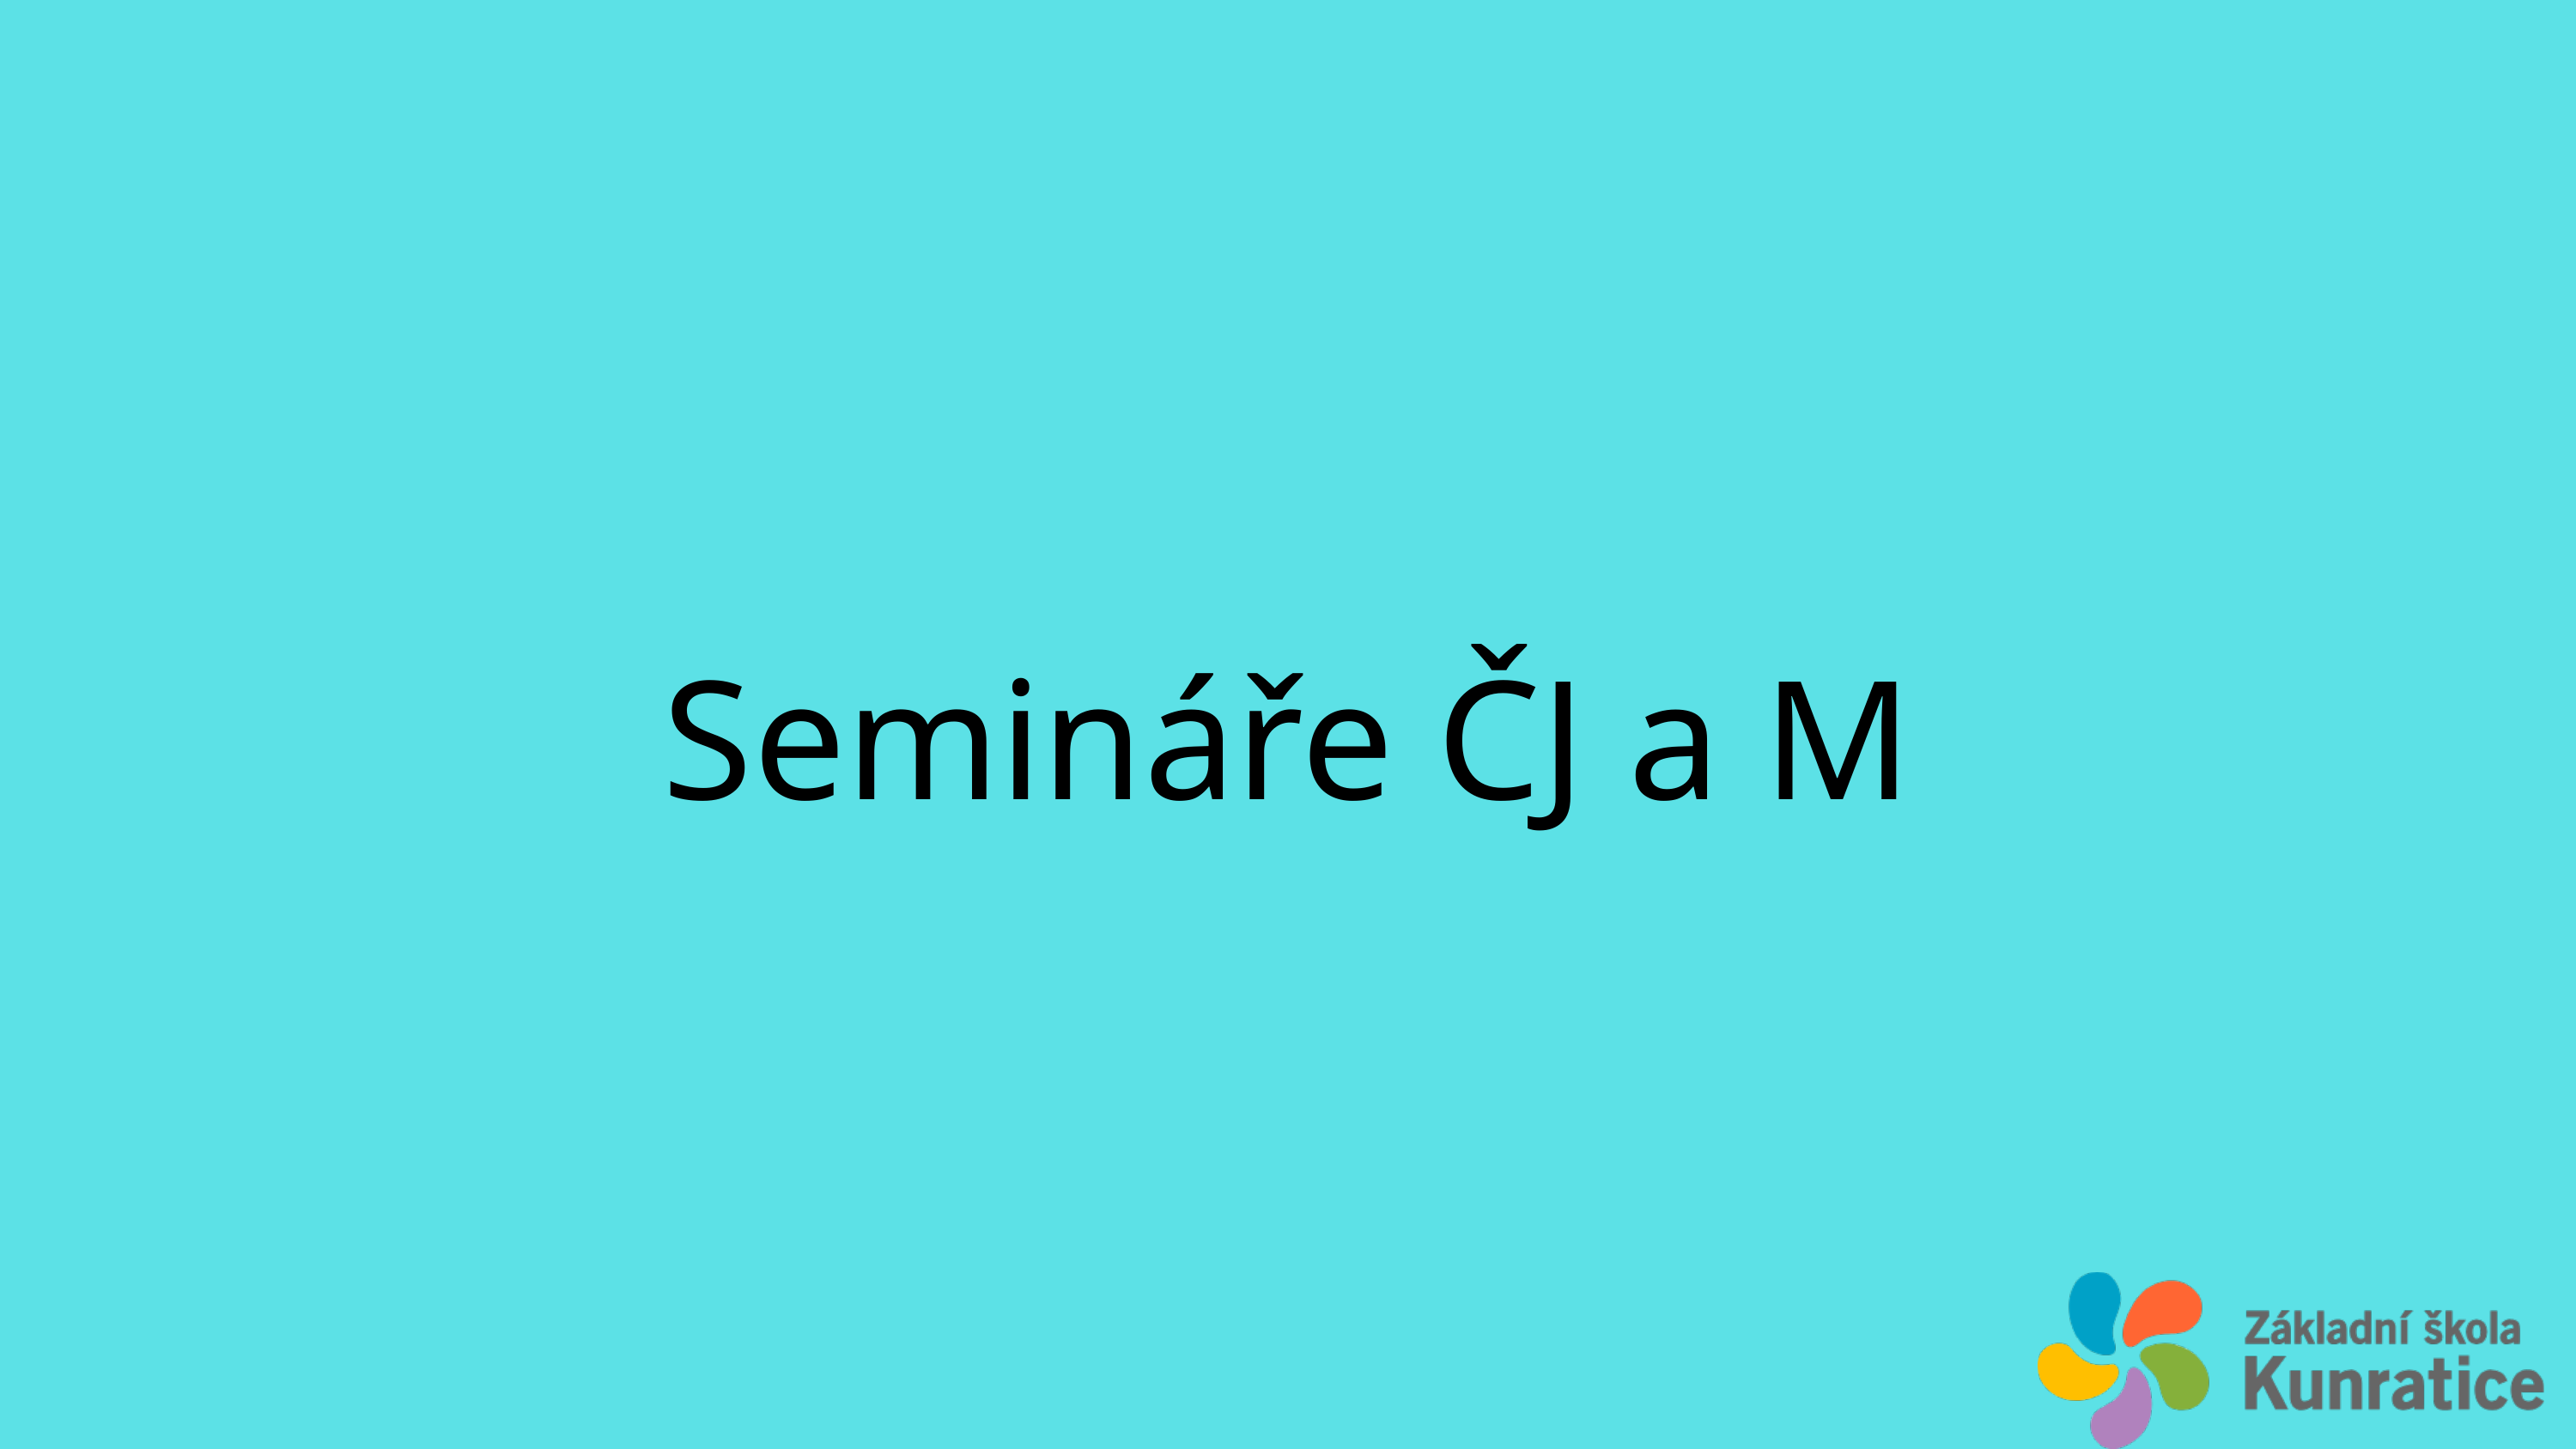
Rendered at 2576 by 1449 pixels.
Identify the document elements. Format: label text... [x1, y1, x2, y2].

text_box [2038, 1272, 2544, 1449]
text_box Semináře ČJ a M [611, 602, 1965, 833]
